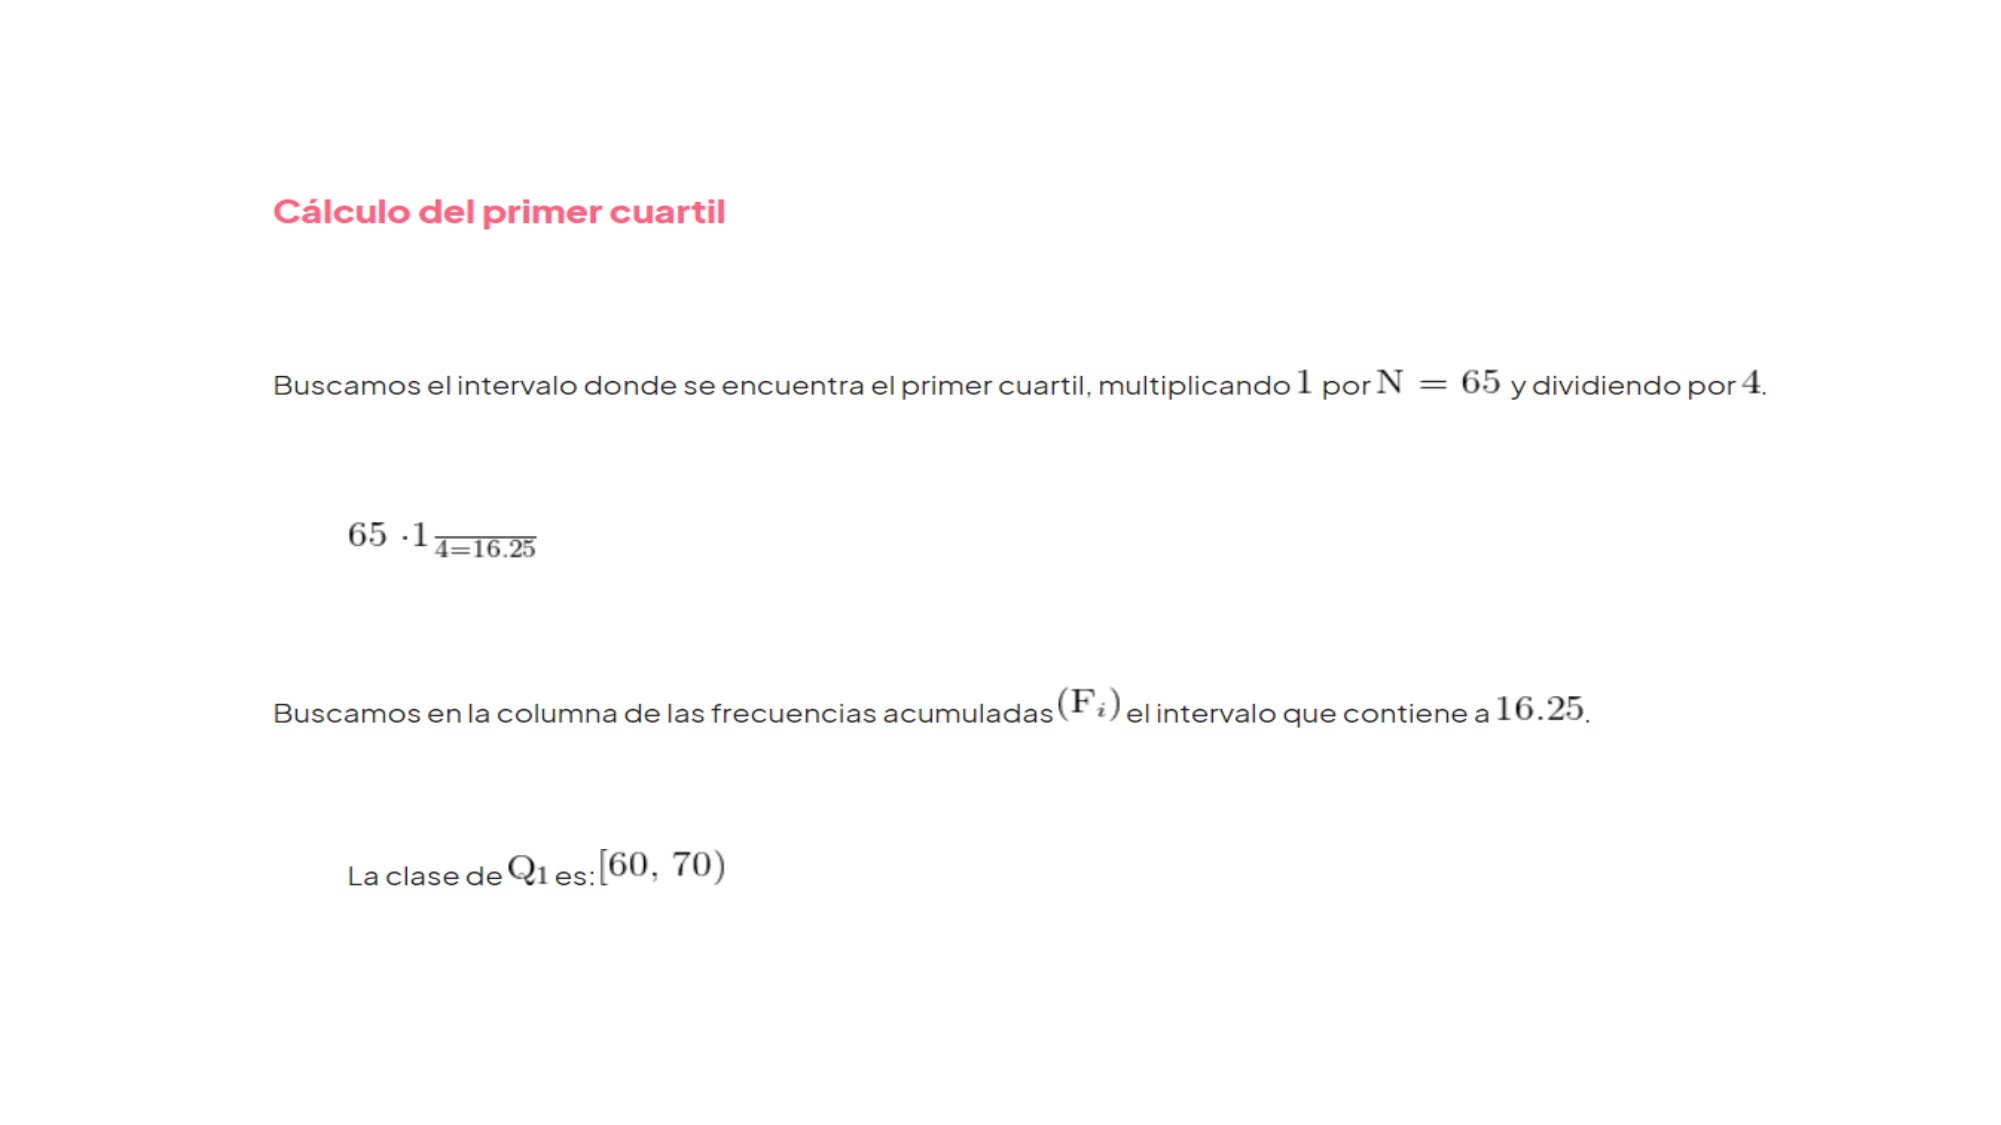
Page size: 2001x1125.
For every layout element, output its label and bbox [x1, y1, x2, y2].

picture [174, 182, 1851, 943]
